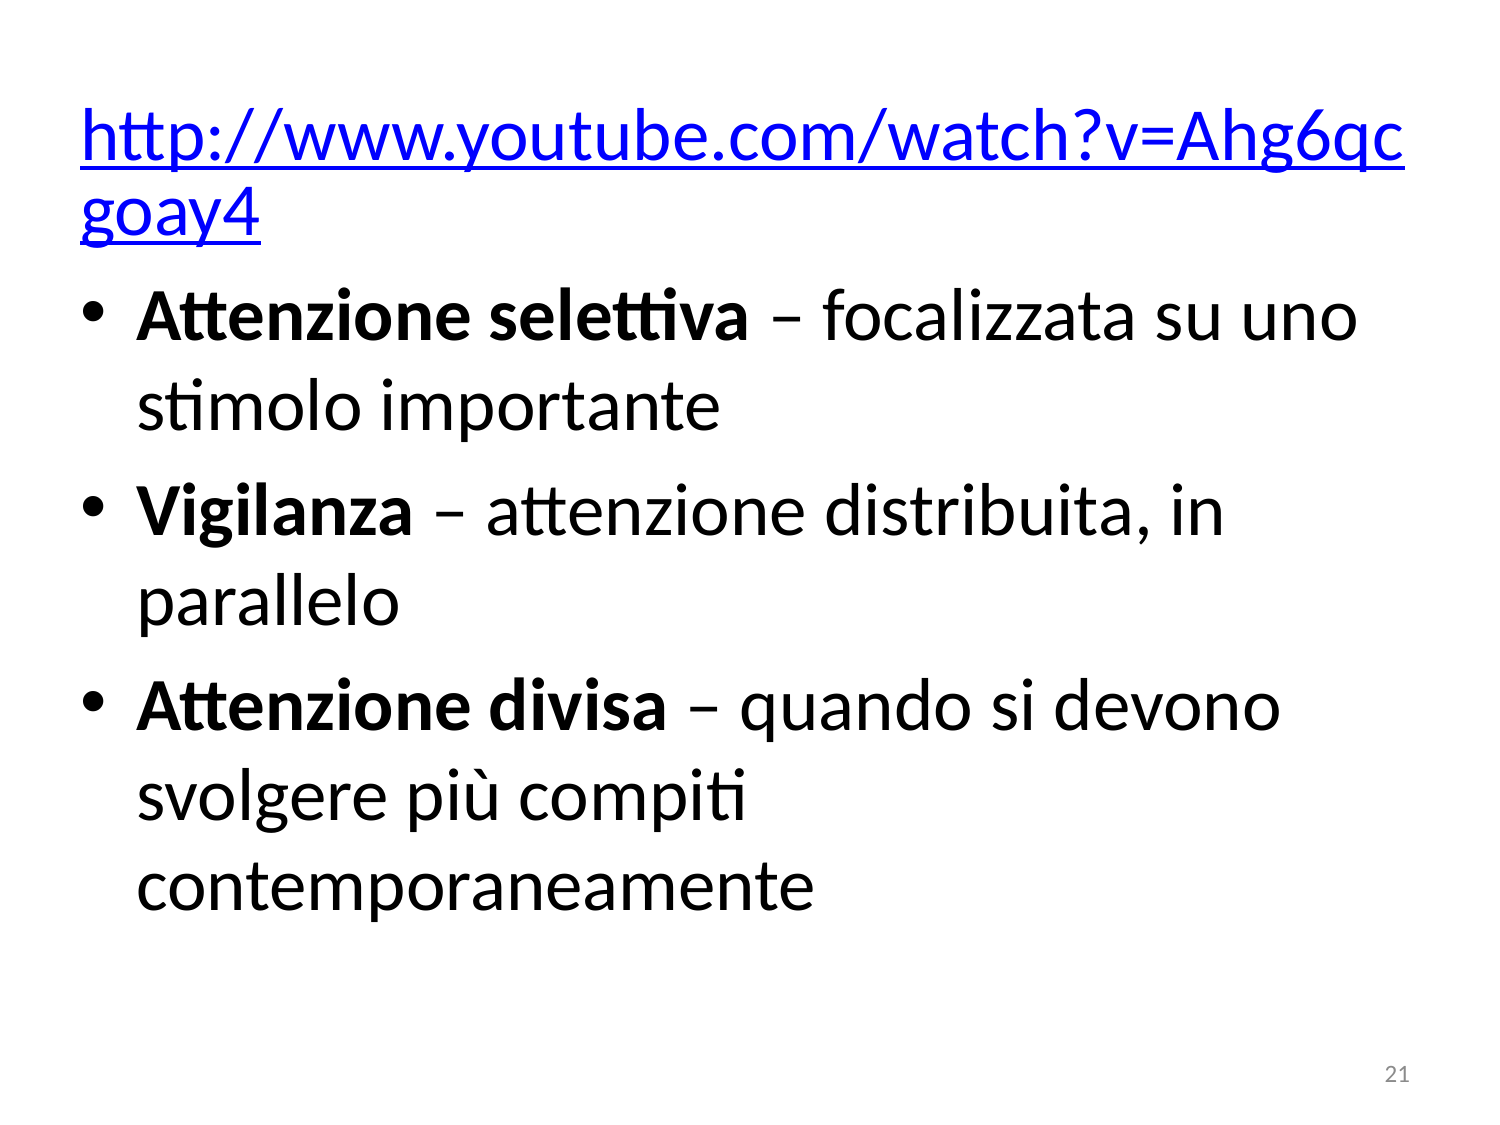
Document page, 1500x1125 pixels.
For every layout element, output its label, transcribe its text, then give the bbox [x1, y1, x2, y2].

list http://www.youtube.com/watch?v=Ahg6qcgoay4 Attenzione selettiva – focalizzata su uno stimolo importante Vigilanza – attenzione distribuita, in parallelo Attenzione divisa – quando si devono svolgere più compiti contemporaneamente [64, 78, 1425, 1005]
slide_number 21 [1074, 1042, 1425, 1103]
